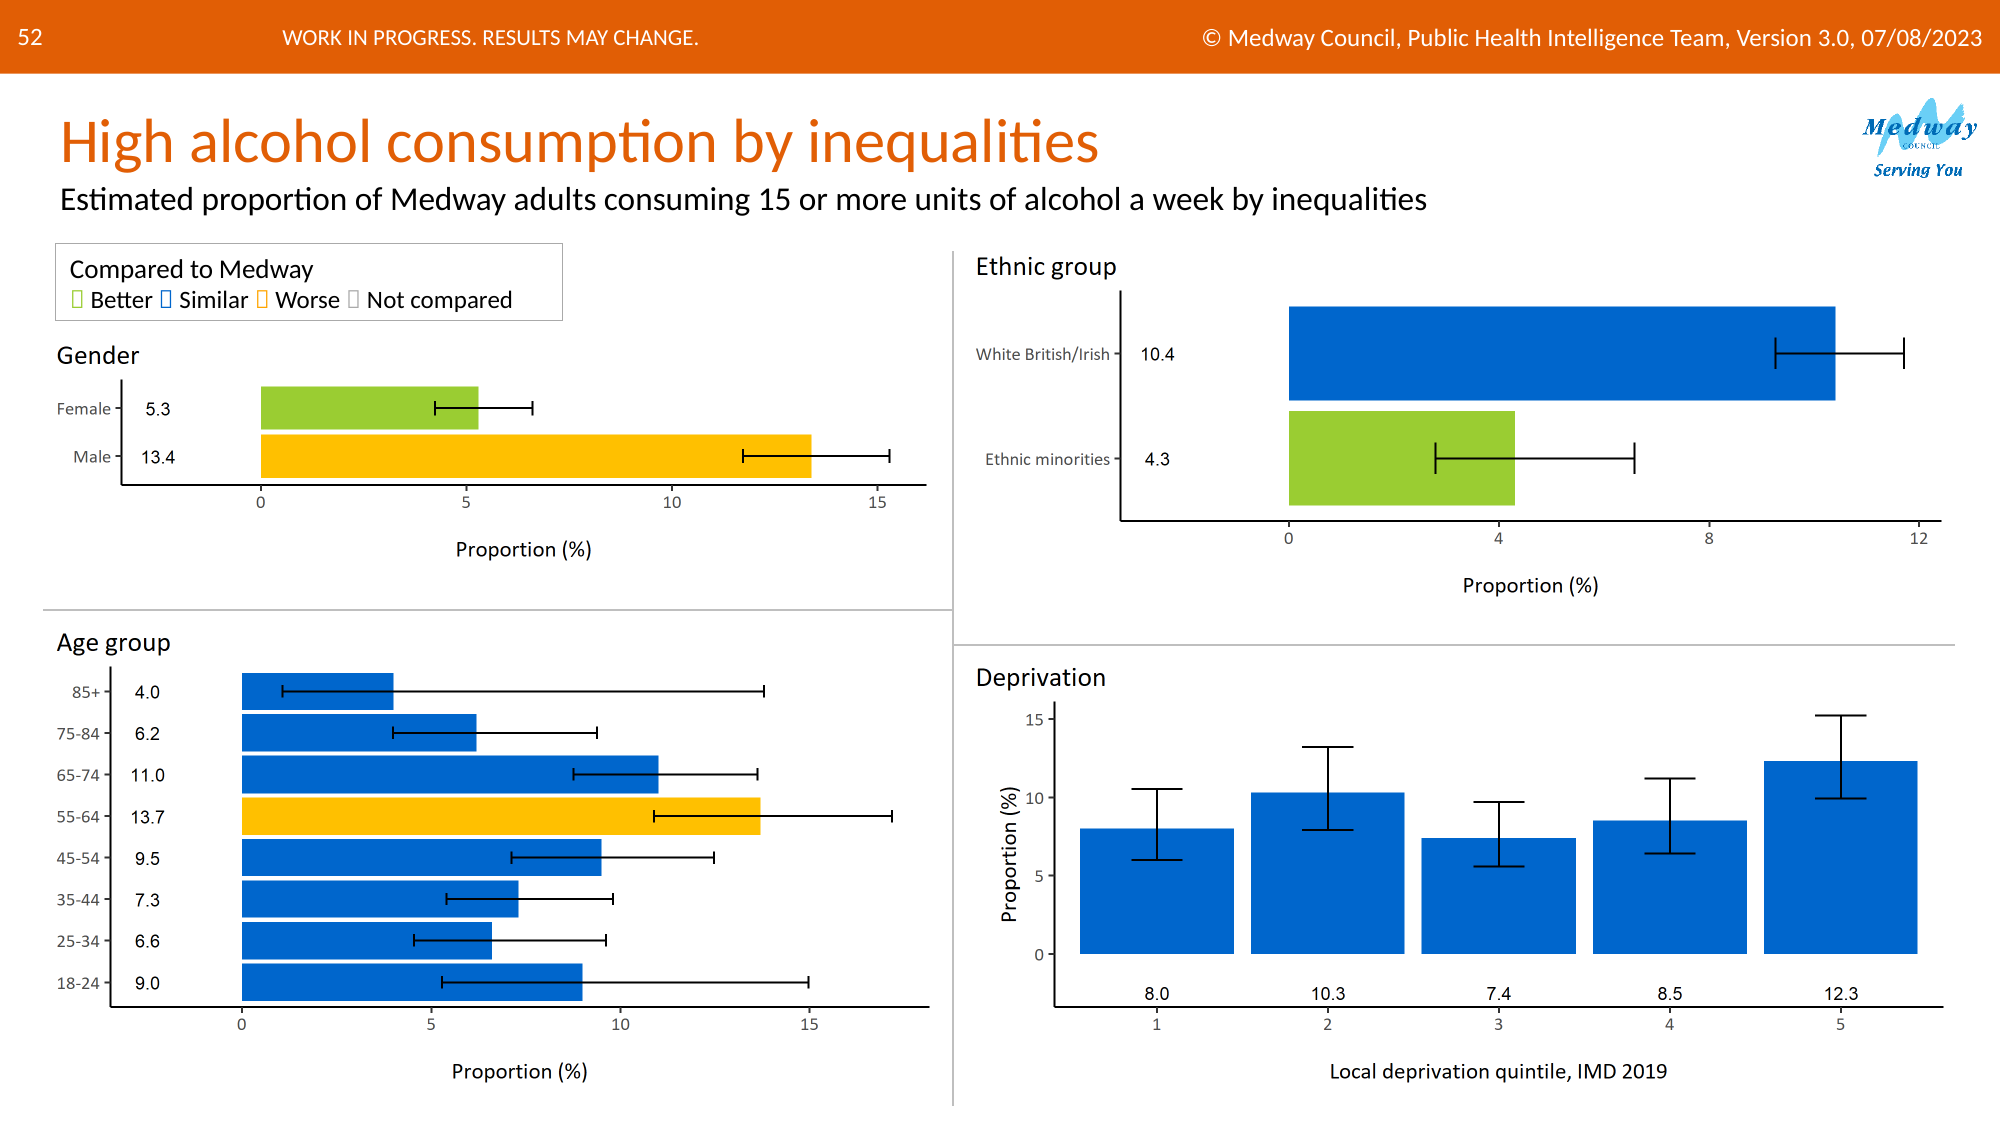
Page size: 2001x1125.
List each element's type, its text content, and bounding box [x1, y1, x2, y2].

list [44, 621, 942, 1120]
title High alcohol consumption by inequalities [45, 83, 1851, 172]
list © Medway Council, Public Health Intelligence Team, Version 3.0, 07/08/2023 [881, 2, 2000, 72]
slide_number 52 [2, 5, 239, 66]
picture [1862, 98, 1977, 178]
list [964, 656, 1956, 1120]
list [964, 244, 1953, 634]
list Estimated proportion of Medway adults consuming 15 or more units of alcohol a week by inequalities [45, 172, 1953, 222]
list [44, 334, 938, 599]
